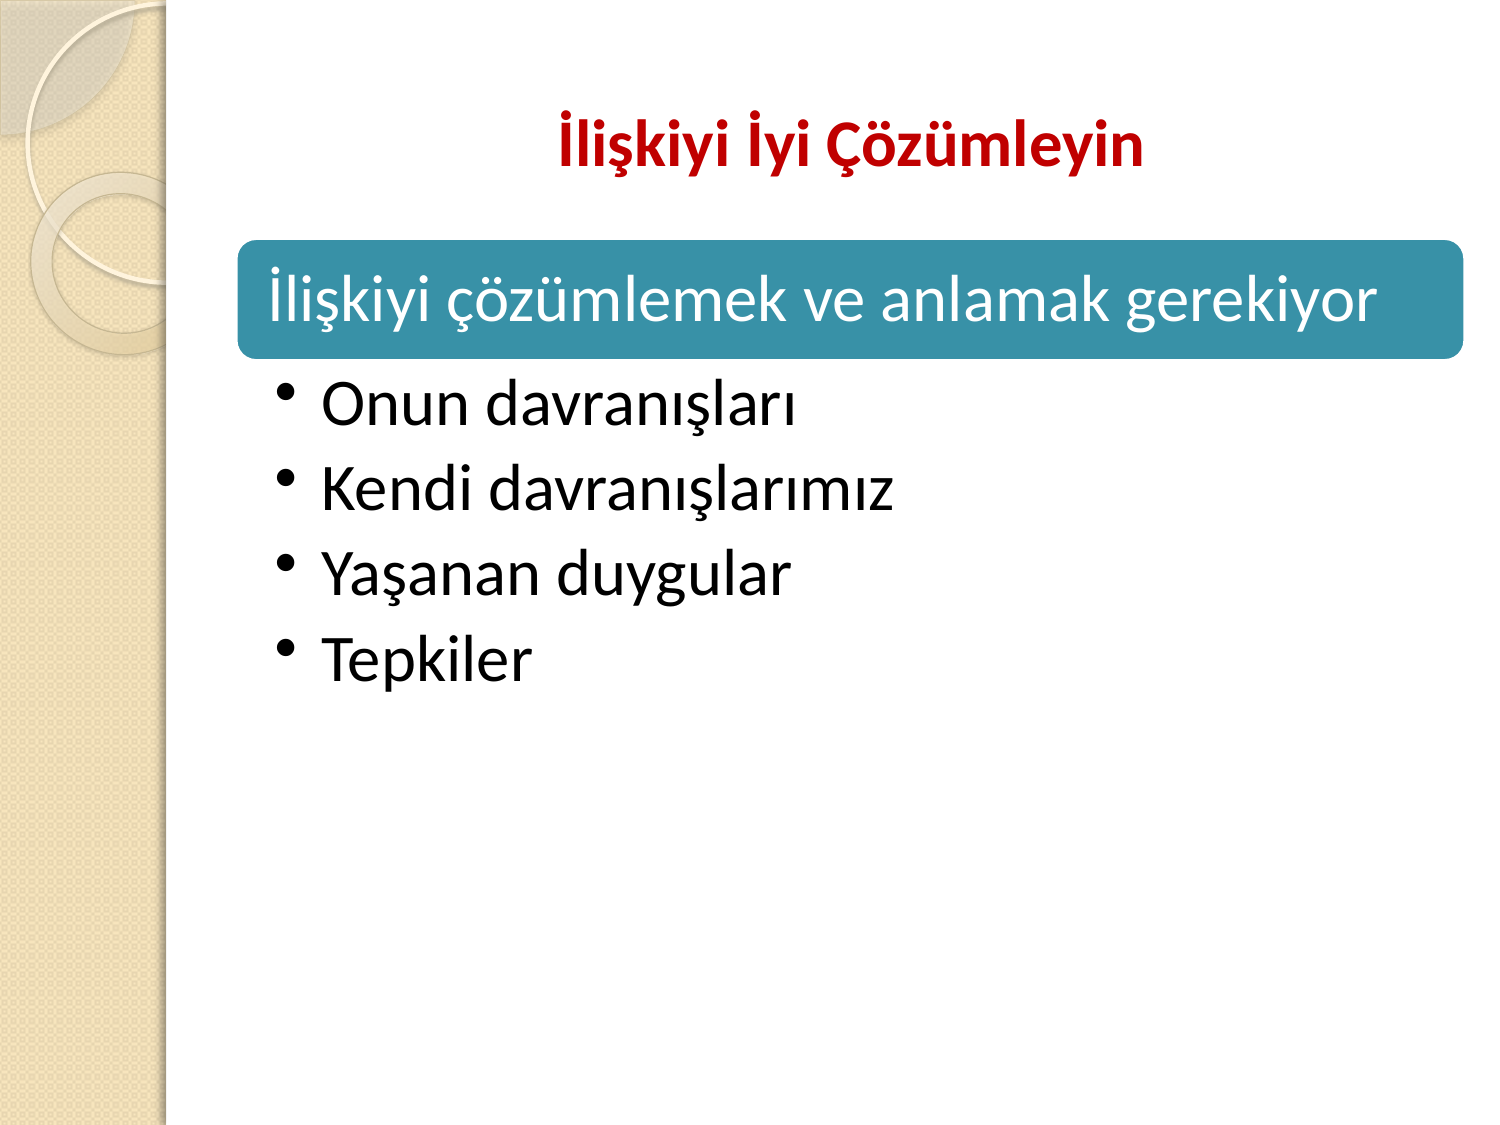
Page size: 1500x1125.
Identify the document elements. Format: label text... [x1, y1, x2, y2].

title İlişkiyi İyi Çözümleyin [235, 43, 1466, 234]
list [235, 237, 1466, 713]
